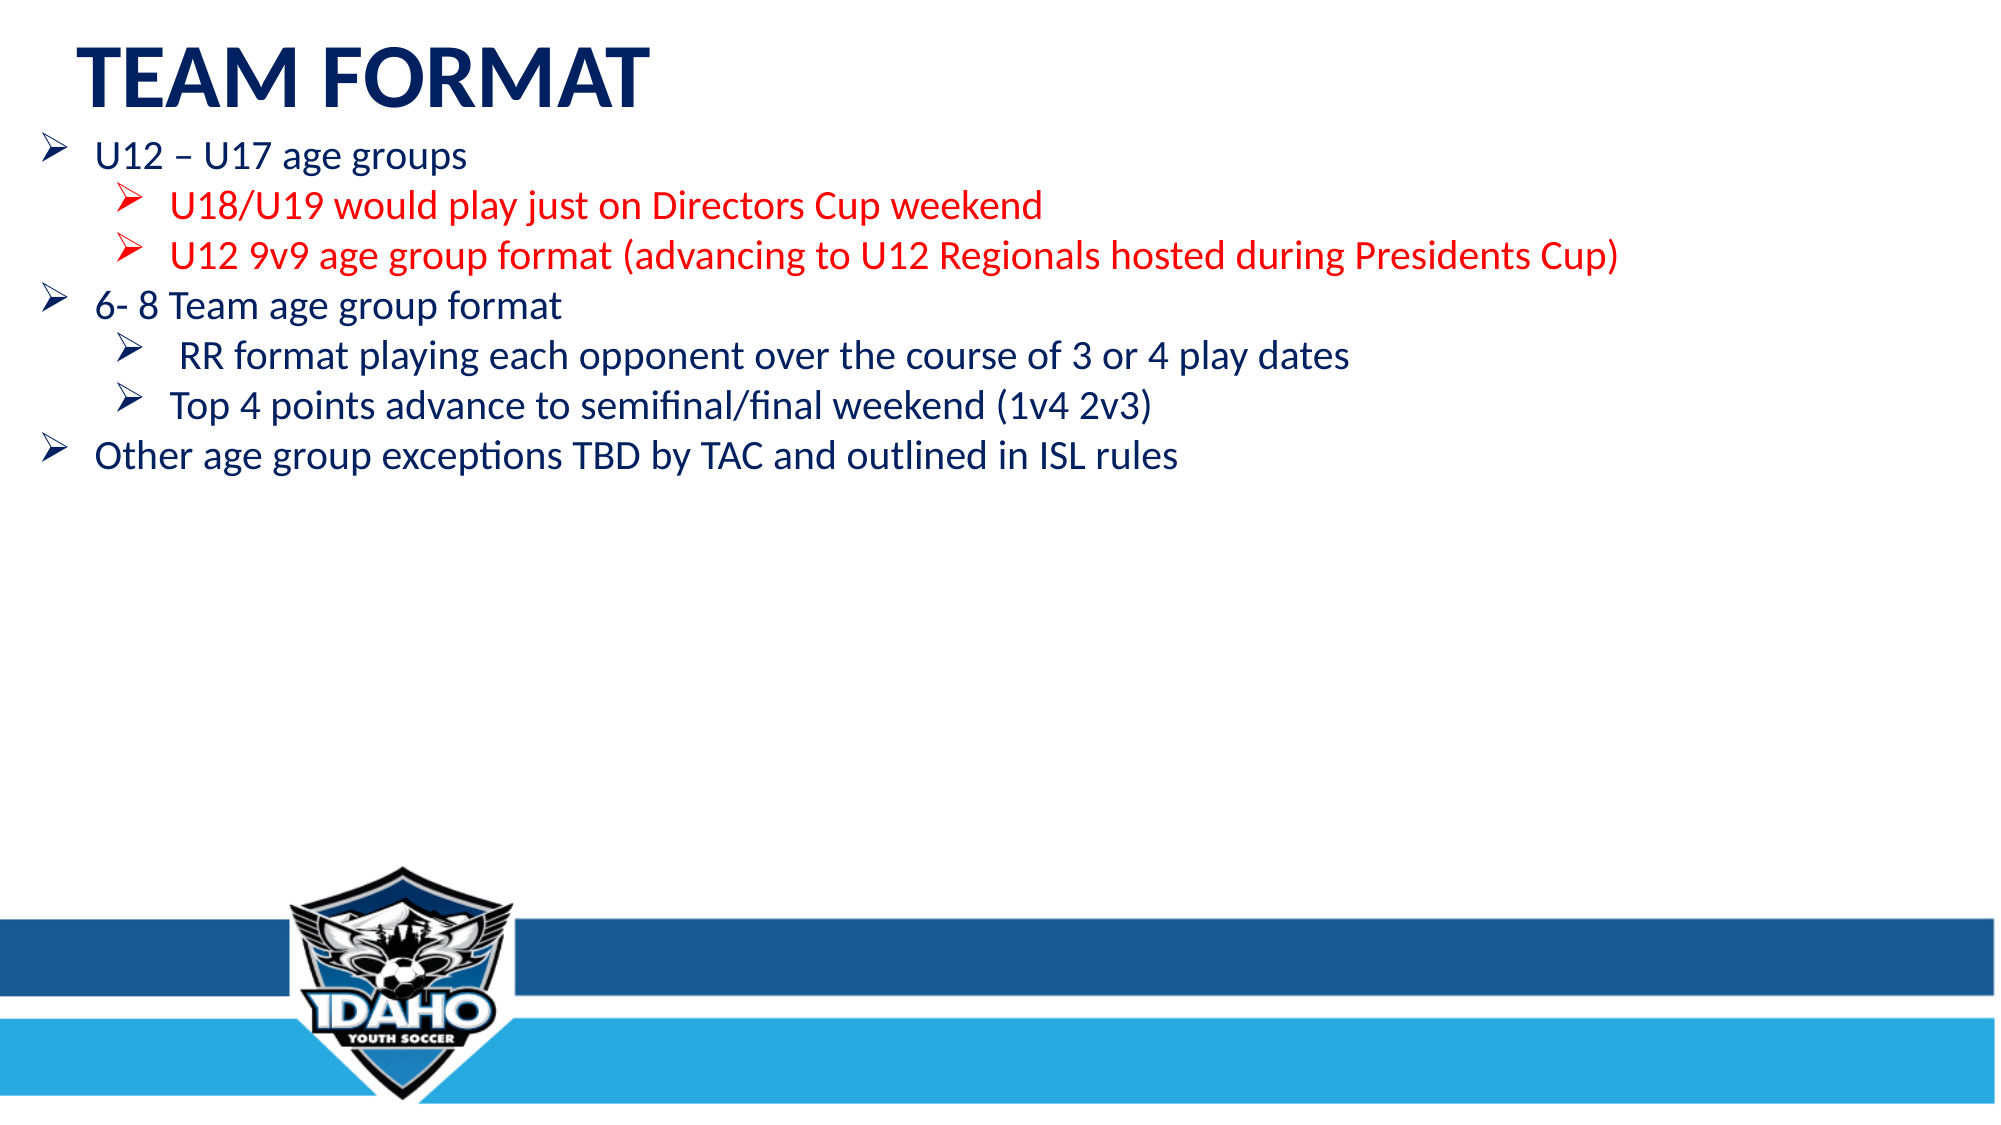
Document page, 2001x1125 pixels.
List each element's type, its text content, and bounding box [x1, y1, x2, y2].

text_box TEAM FORMAT [61, 0, 1900, 120]
text_box U12 – U17 age groups U18/U19 would play just on Directors Cup weekend U12 9v9 age group format (advancing to U12 Regionals hosted during Presidents Cup) 6- 8 Team age group format RR format playing each opponent over the course of 3 or 4 play dates Top 4 points advance to semifinal/final weekend (1v4 2v3) Other age group exceptions TBD by TAC and outlined in ISL rules [23, 120, 1900, 586]
picture [0, 848, 2000, 1125]
